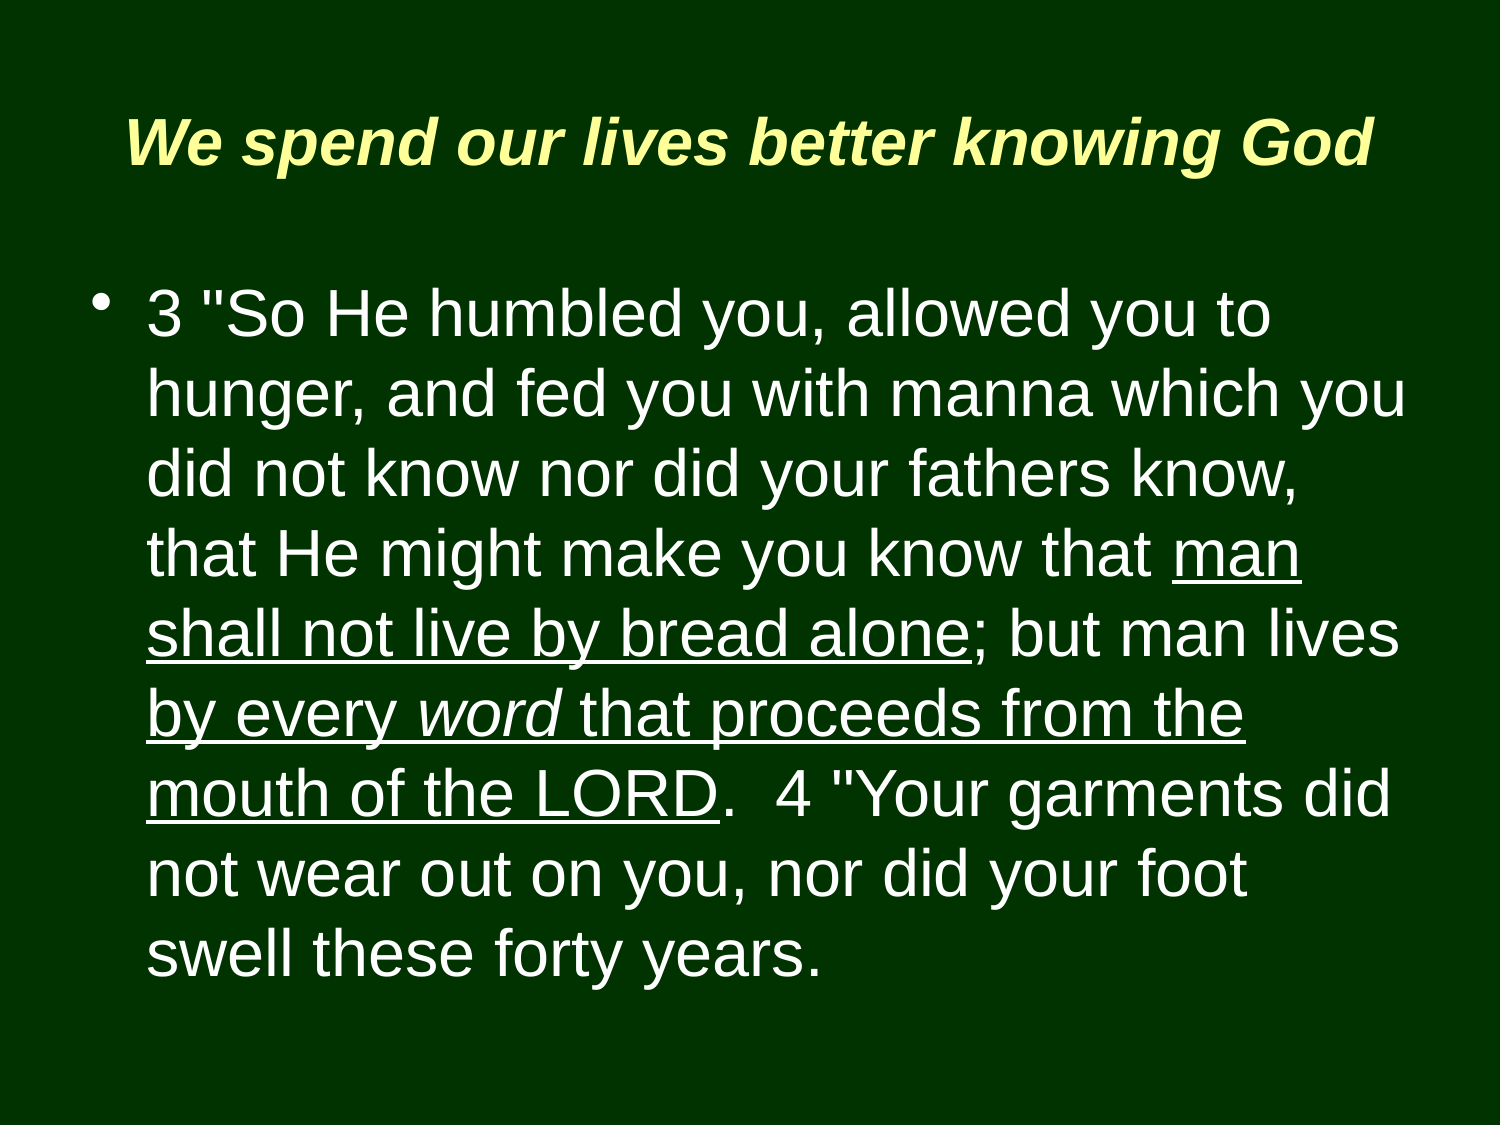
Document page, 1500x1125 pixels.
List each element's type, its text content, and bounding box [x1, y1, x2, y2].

list 3 "So He humbled you, allowed you to hunger, and fed you with manna which you did not know nor did your fathers know, that He might make you know that man shall not live by bread alone; but man lives by every word that proceeds from the mouth of the LORD. 4 "Your garments did not wear out on you, nor did your foot swell these forty years. [75, 262, 1425, 1005]
title We spend our lives better knowing God [75, 45, 1425, 233]
